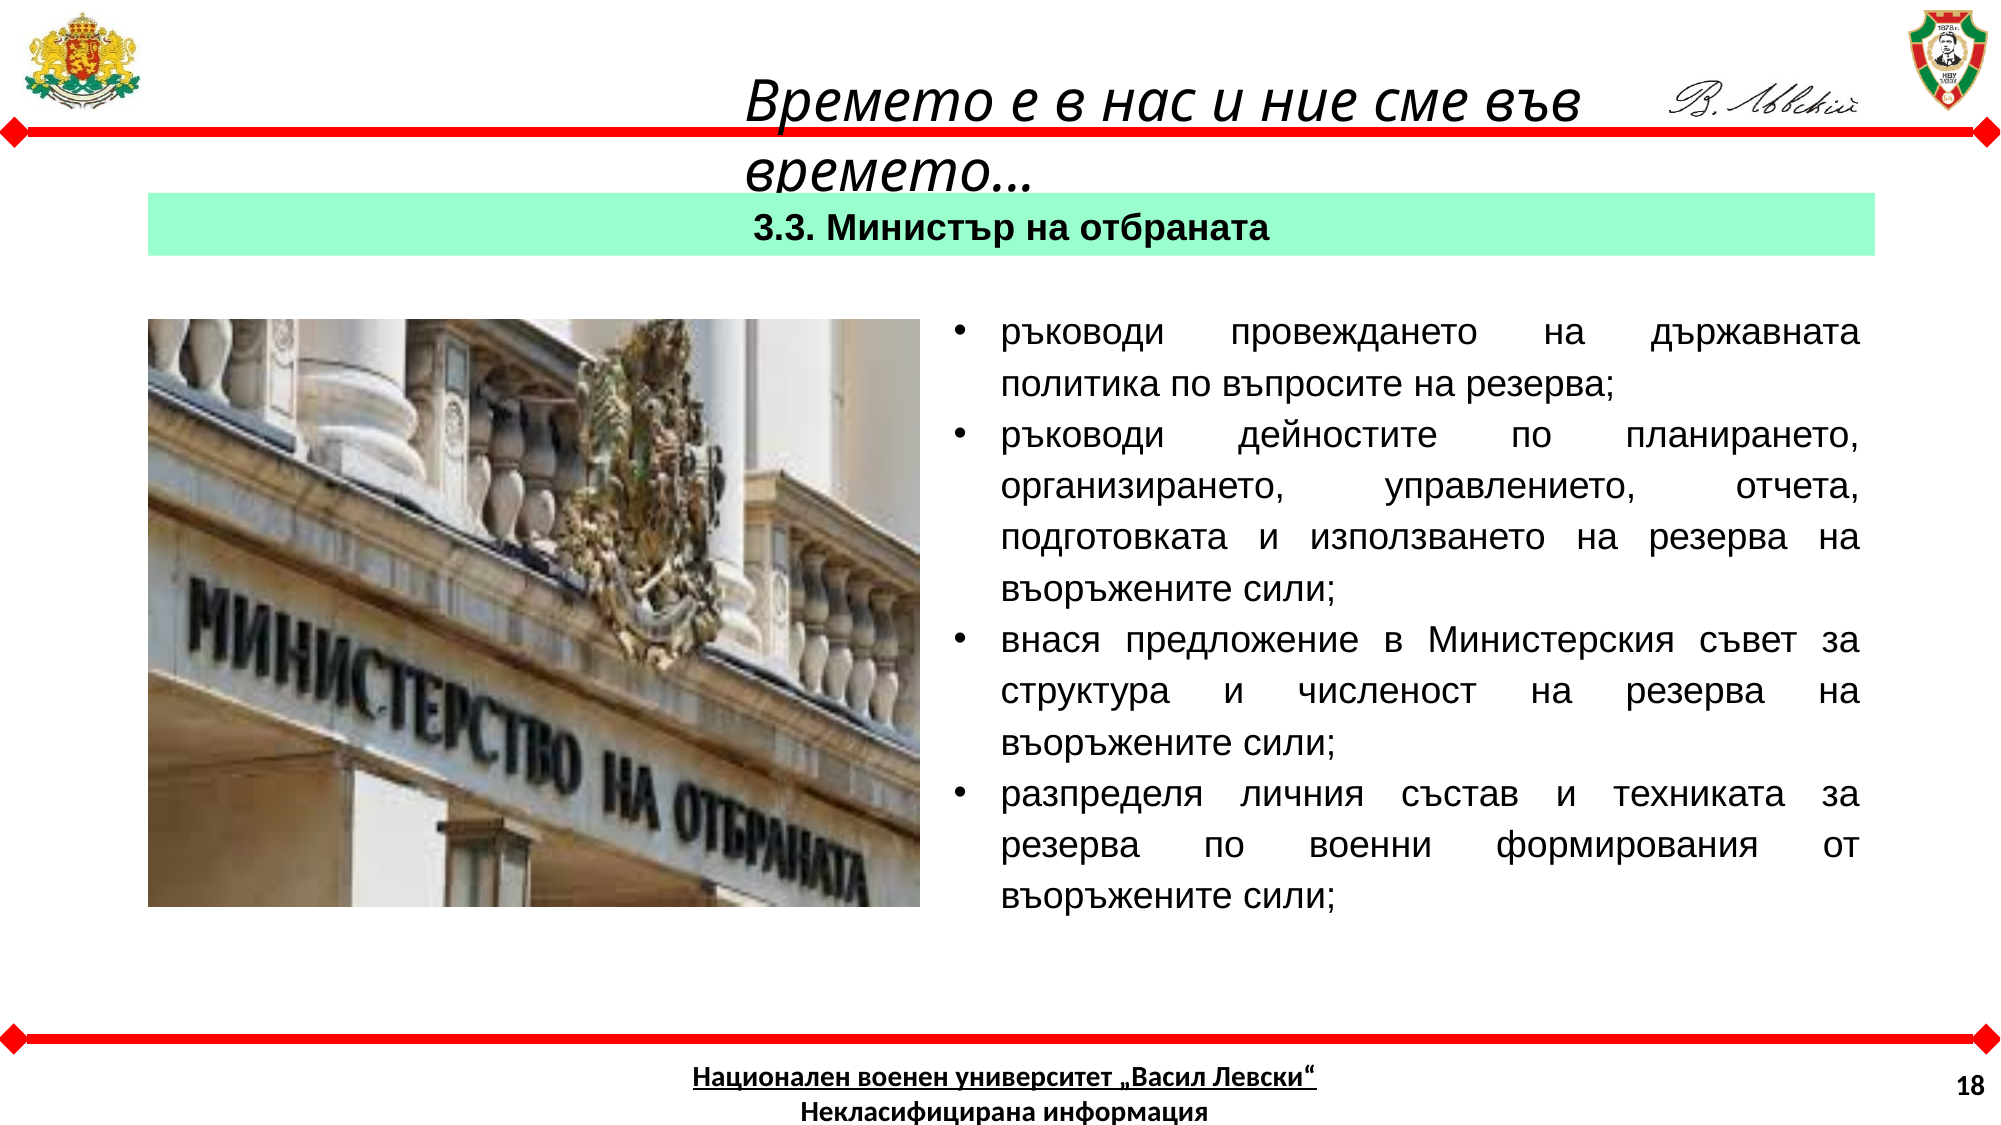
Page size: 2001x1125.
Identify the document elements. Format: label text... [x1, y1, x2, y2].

text_box ръководи провеждането на държавната политика по въпросите на резерва; ръководи дейностите по планирането, организирането, управлението, отчета, подготовката и използването на резерва на въоръжените сили; внася предложение в Министерския съвет за структура и численост на резерва на въоръжените сили; разпределя личния състав и техниката за резерва по военни формирования от въоръжените сили; [938, 293, 1875, 924]
picture [22, 10, 142, 111]
footer Национален военен университет „Васил Левски“ Некласифицирана информация [662, 1049, 1348, 1125]
picture [148, 319, 920, 907]
text_box 3.3. Министър на отбраната [148, 192, 1875, 256]
slide_number 18 [1412, 1058, 2000, 1119]
picture [1666, 78, 1861, 120]
picture [1908, 10, 1988, 111]
